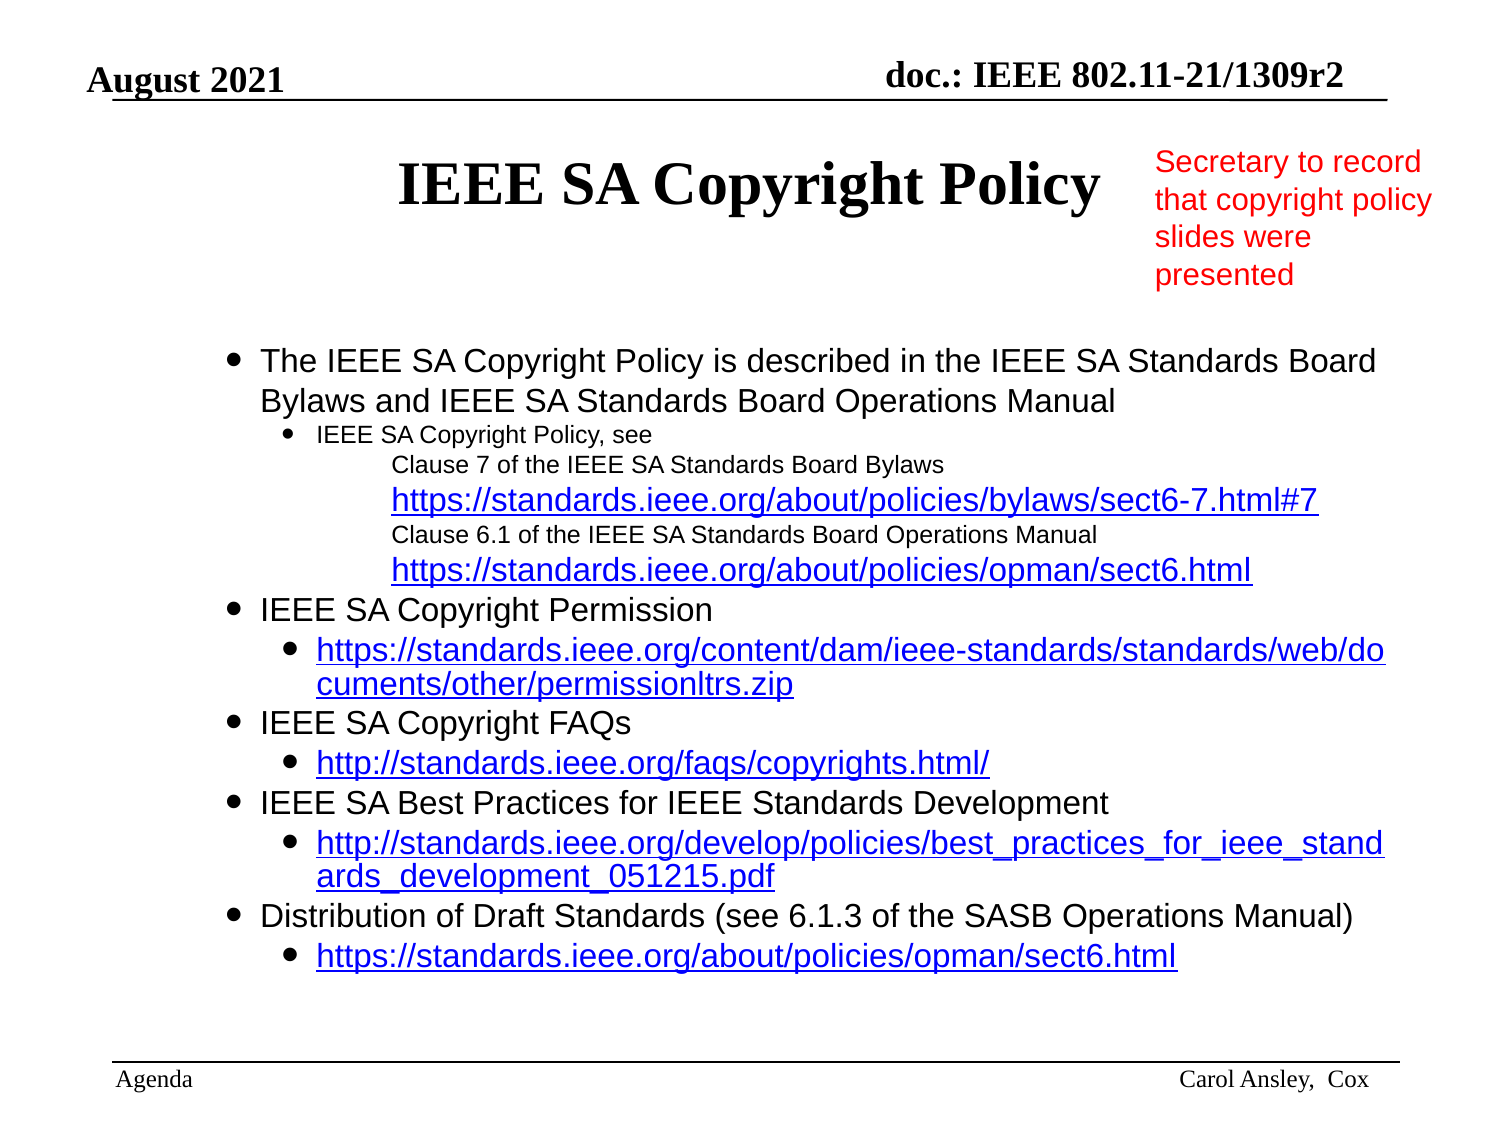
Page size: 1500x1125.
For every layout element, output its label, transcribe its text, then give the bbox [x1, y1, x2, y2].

list The IEEE SA Copyright Policy is described in the IEEE SA Standards Board Bylaws and IEEE SA Standards Board Operations Manual IEEE SA Copyright Policy, see Clause 7 of the IEEE SA Standards Board Bylaws https://standards.ieee.org/about/policies/bylaws/sect6-7.html#7 Clause 6.1 of the IEEE SA Standards Board Operations Manual https://standards.ieee.org/about/policies/opman/sect6.html IEEE SA Copyright Permission https://standards.ieee.org/content/dam/ieee-standards/standards/web/documents/other/permissionltrs.zip IEEE SA Copyright FAQs http://standards.ieee.org/faqs/copyrights.html/ IEEE SA Best Practices for IEEE Standards Development http://standards.ieee.org/develop/policies/best_practices_for_ieee_standards_development_051215.pdf Distribution of Draft Standards (see 6.1.3 of the SASB Operations Manual) https://standards.ieee.org/about/policies/opman/sect6.html [111, 365, 1402, 938]
title IEEE SA Copyright Policy [111, 141, 1140, 218]
text_box Secretary to record that copyright policy slides were presented [1140, 133, 1459, 299]
